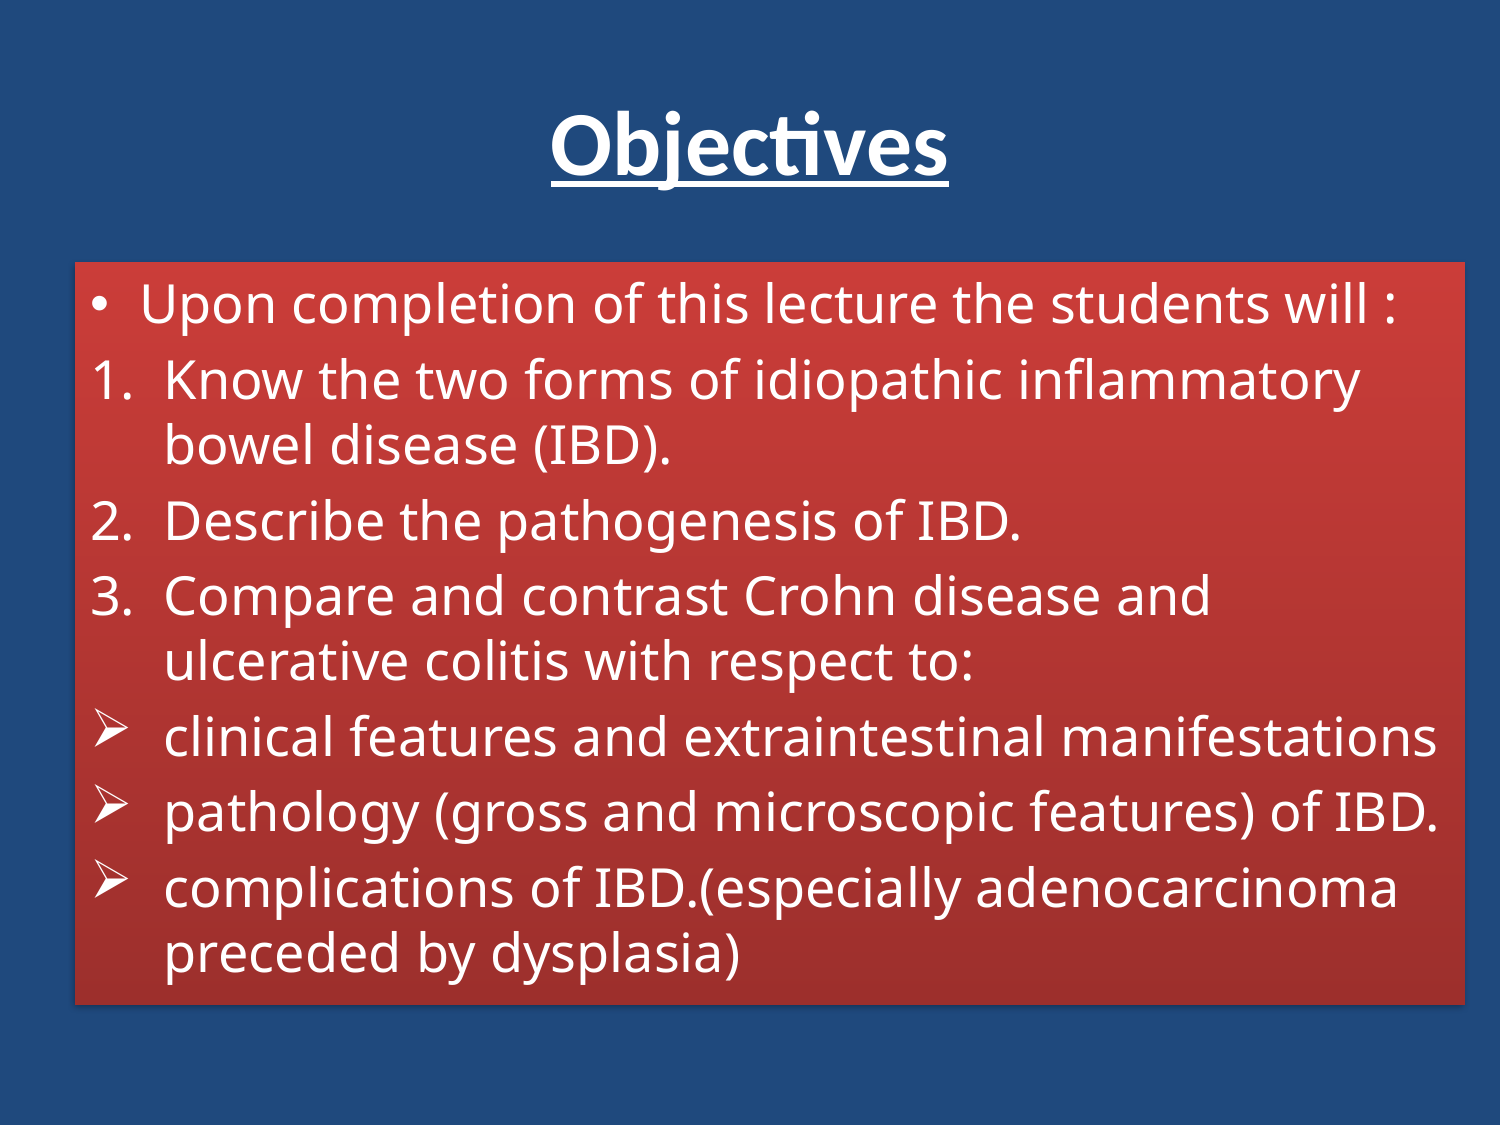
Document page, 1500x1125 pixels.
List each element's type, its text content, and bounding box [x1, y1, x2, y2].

title Objectives [75, 45, 1425, 233]
list Upon completion of this lecture the students will : Know the two forms of idiopathic inflammatory bowel disease (IBD). Describe the pathogenesis of IBD. Compare and contrast Crohn disease and ulcerative colitis with respect to: clinical features and extraintestinal manifestations pathology (gross and microscopic features) of IBD. complications of IBD.(especially adenocarcinoma preceded by dysplasia) [75, 262, 1465, 1005]
